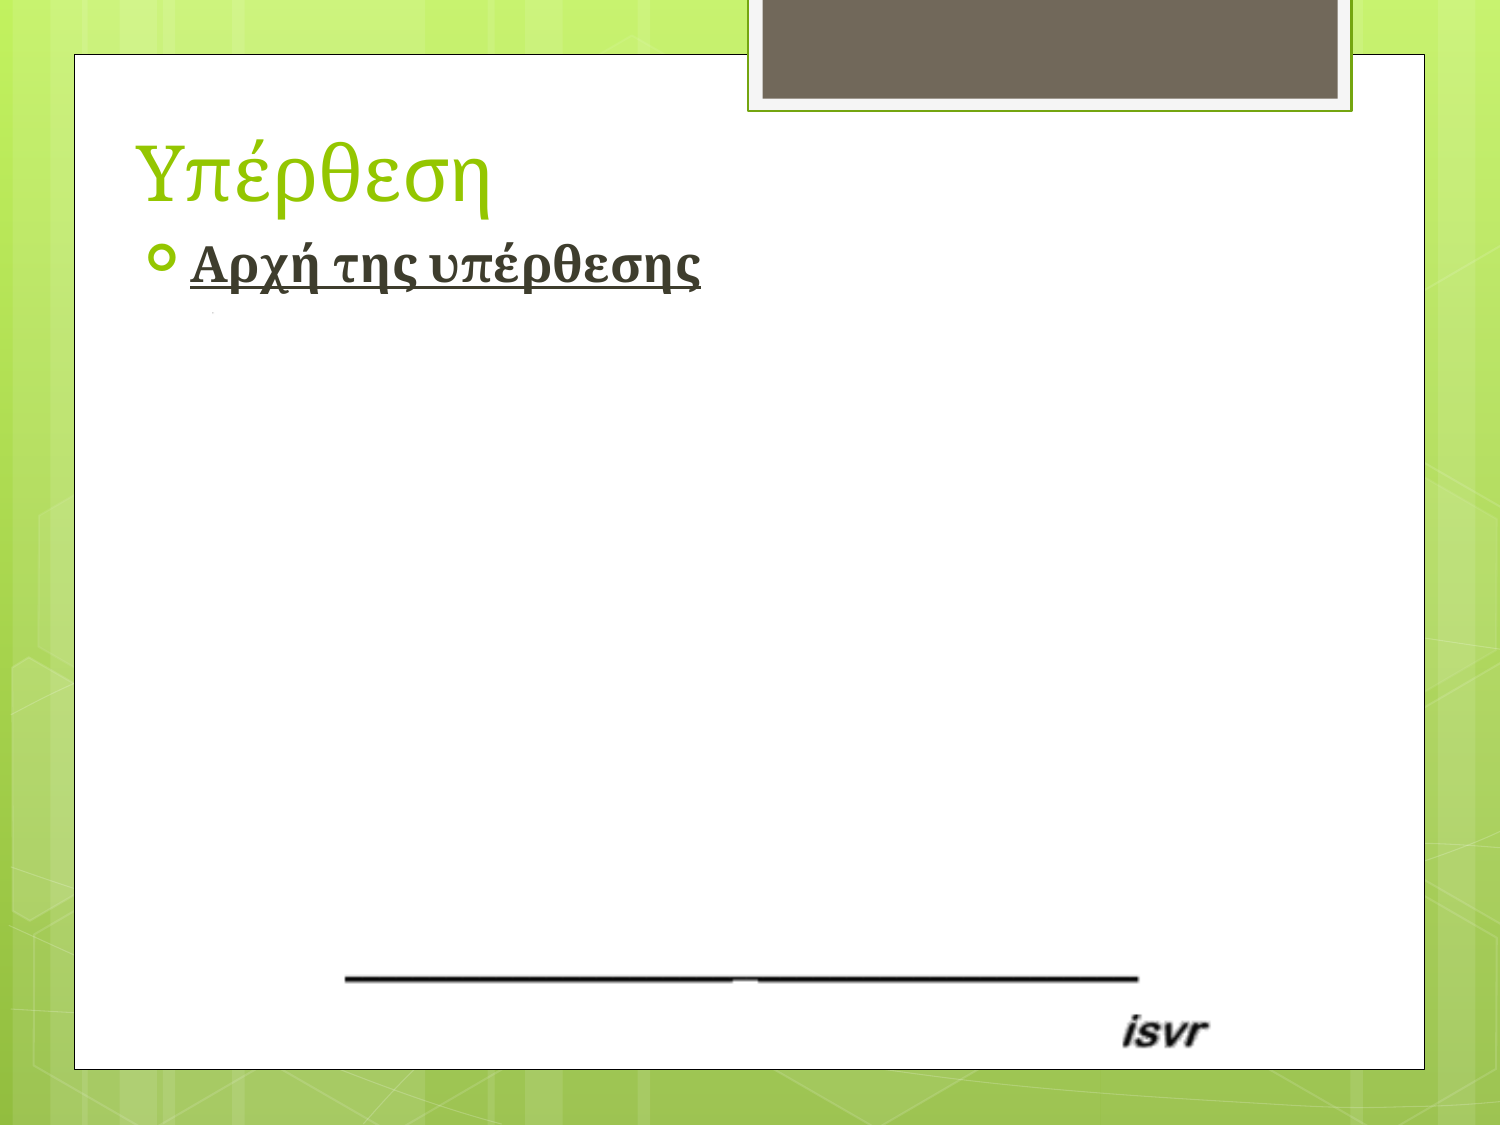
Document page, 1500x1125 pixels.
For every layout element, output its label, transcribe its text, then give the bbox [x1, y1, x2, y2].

picture [212, 312, 1234, 1063]
title Υπέρθεση [121, 116, 1338, 224]
list Αρχή της υπέρθεσης [118, 224, 1411, 1063]
